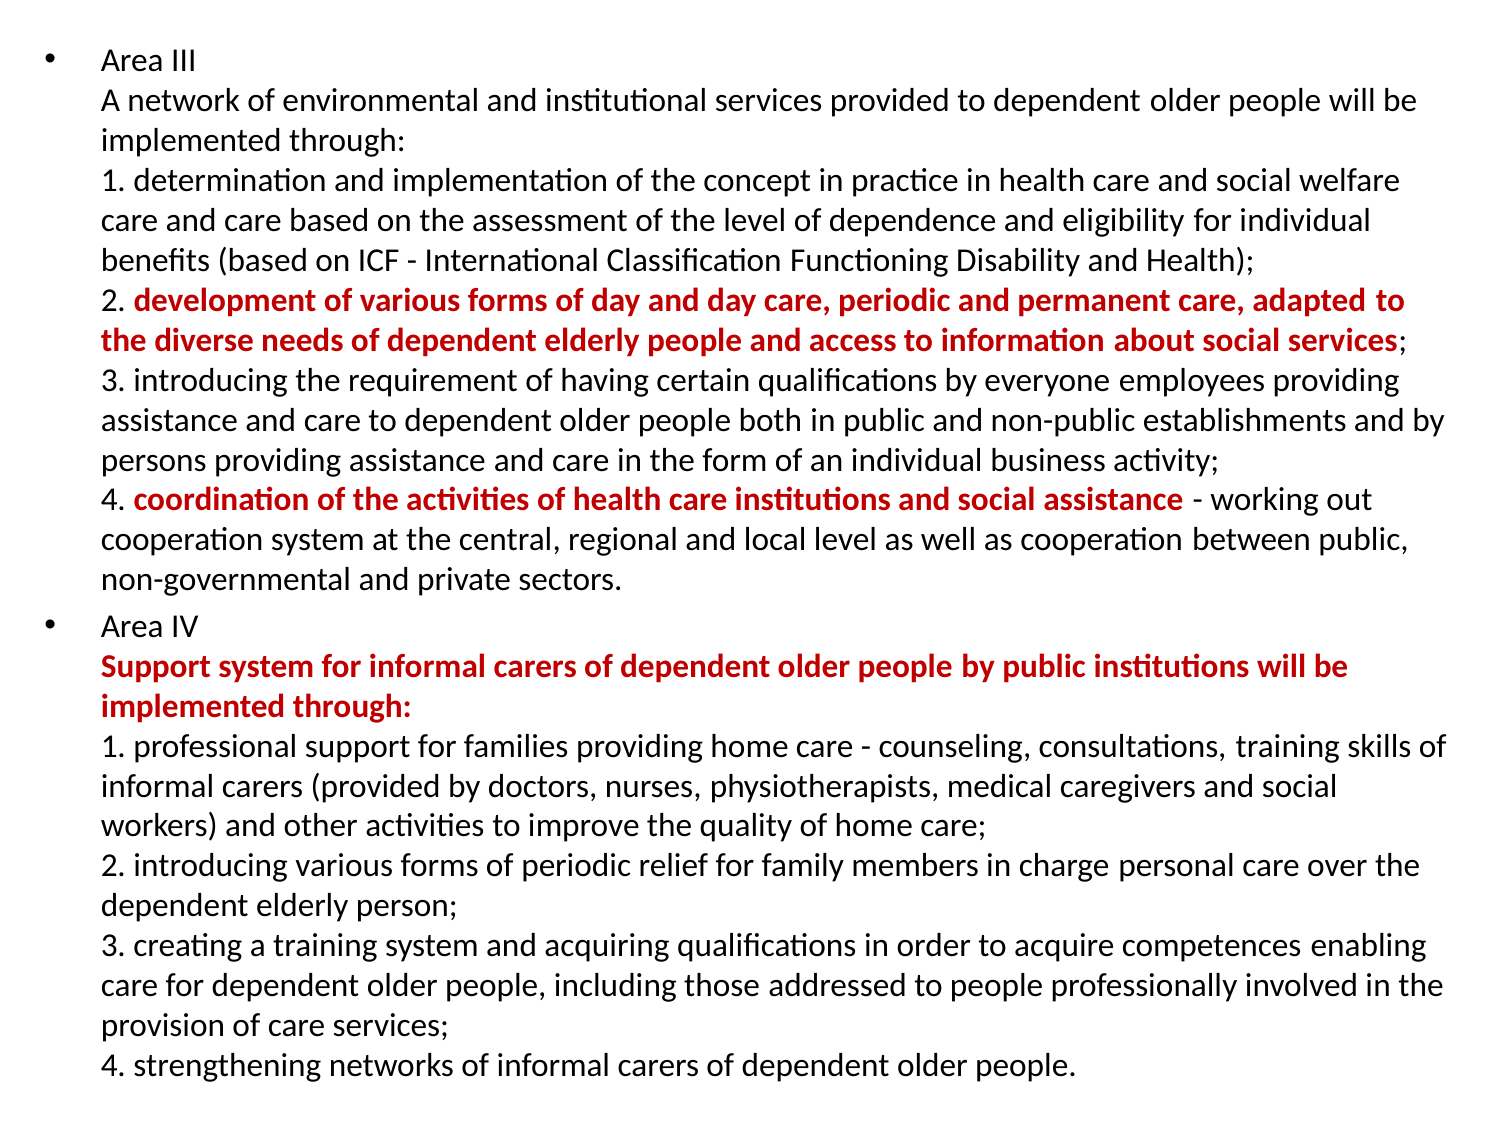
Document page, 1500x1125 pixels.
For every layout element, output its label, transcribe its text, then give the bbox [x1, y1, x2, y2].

list Area III A network of environmental and institutional services provided to dependent older people will be implemented through: 1. determination and implementation of the concept in practice in health care and social welfare care and care based on the assessment of the level of dependence and eligibility for individual benefits (based on ICF - International Classification Functioning Disability and Health); 2. development of various forms of day and day care, periodic and permanent care, adapted to the diverse needs of dependent elderly people and access to information about social services; 3. introducing the requirement of having certain qualifications by everyone employees providing assistance and care to dependent older people both in public and non-public establishments and by persons providing assistance and care in the form of an individual business activity; 4. coordination of the activities of health care institutions and social assistance - working out cooperation system at the central, regional and local level as well as cooperation between public, non-governmental and private sectors. Area IV Support system for informal carers of dependent older people by public institutions will be implemented through: 1. professional support for families providing home care - counseling, consultations, training skills of informal carers (provided by doctors, nurses, physiotherapists, medical caregivers and social workers) and other activities to improve the quality of home care; 2. introducing various forms of periodic relief for family members in charge personal care over the dependent elderly person; 3. creating a training system and acquiring qualifications in order to acquire competences enabling care for dependent older people, including those addressed to people professionally involved in the provision of care services; 4. strengthening networks of informal carers of dependent older people. [29, 30, 1471, 1106]
